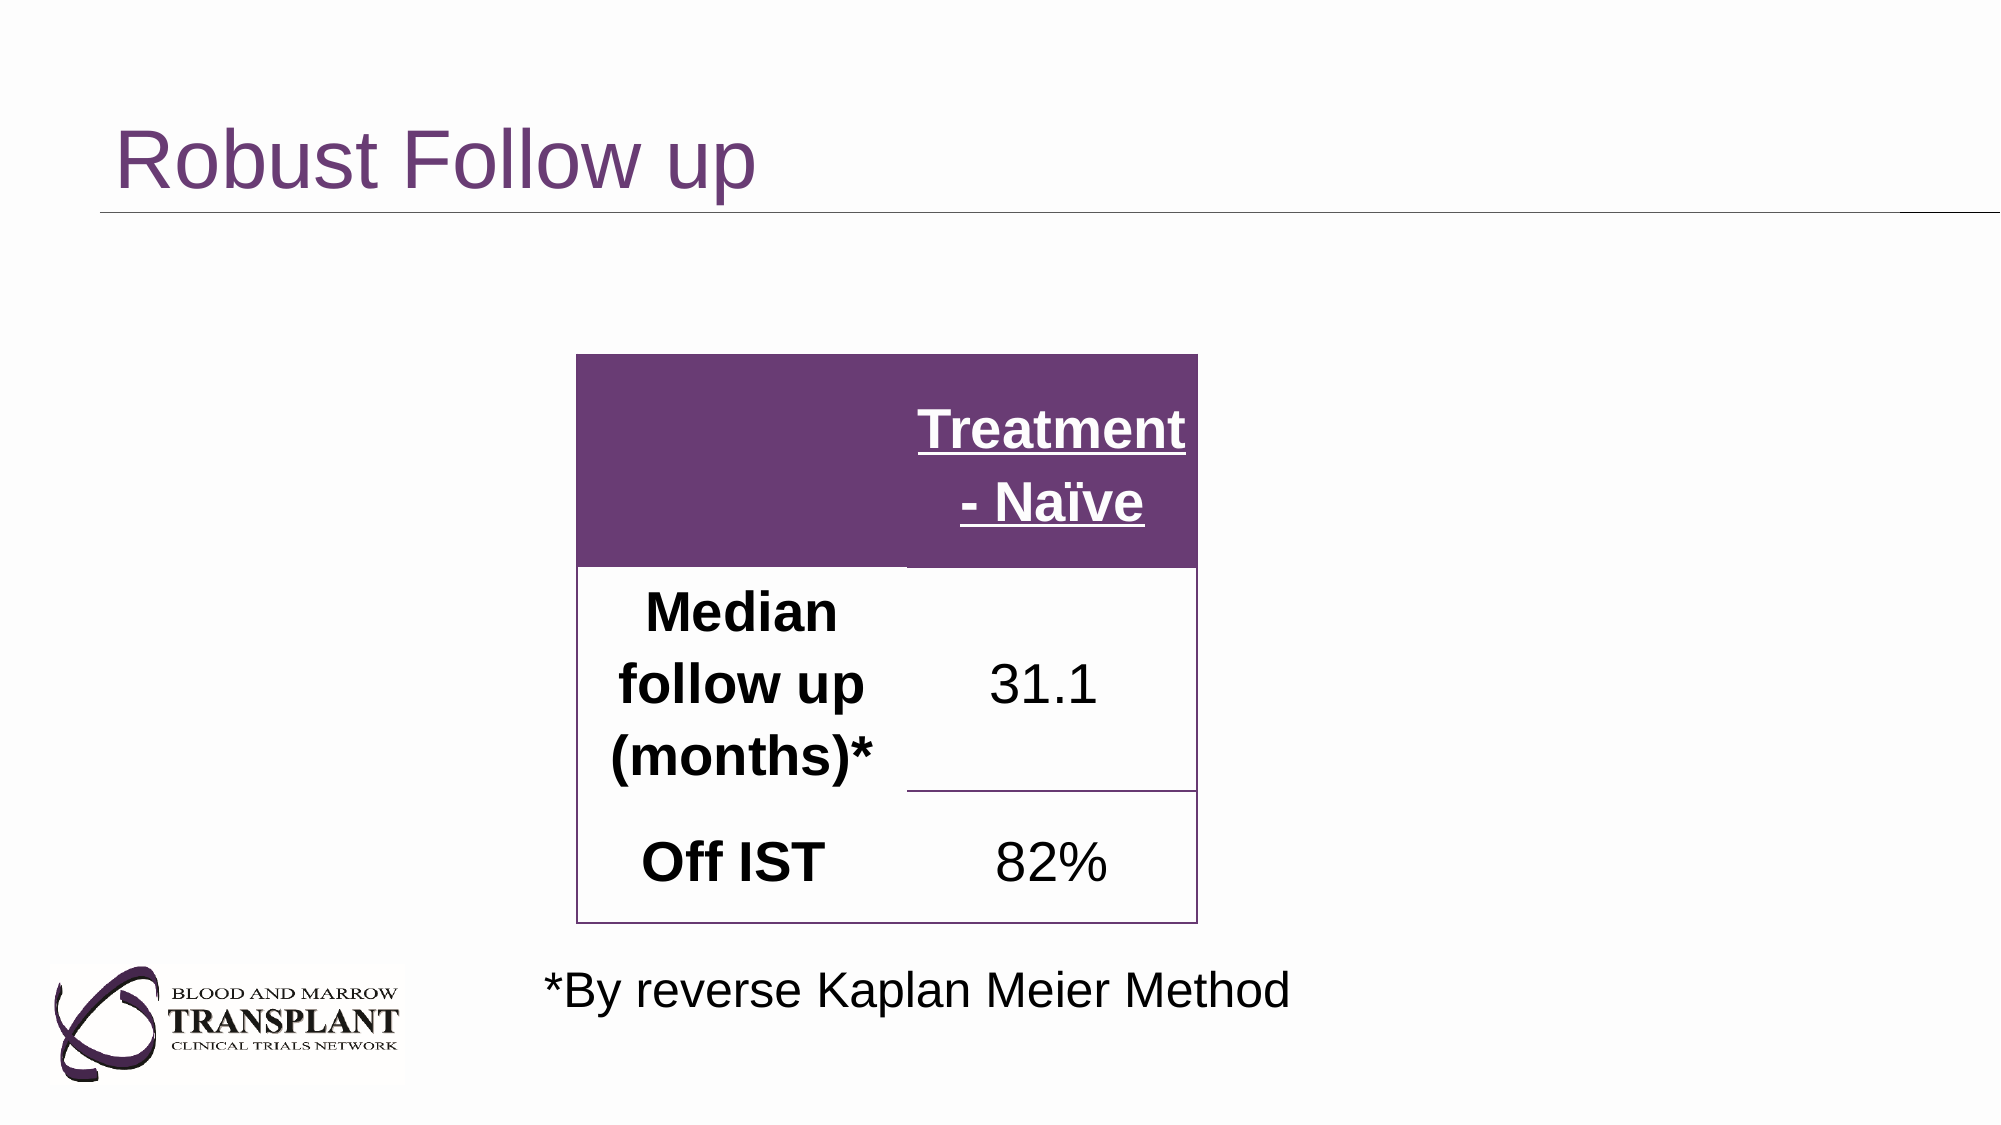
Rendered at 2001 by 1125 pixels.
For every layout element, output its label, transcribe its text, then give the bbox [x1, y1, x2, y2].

table_header [578, 355, 907, 567]
table_cell Median follow up (months)* [578, 567, 907, 791]
table_cell 31.1 [907, 568, 1196, 790]
picture [50, 964, 405, 1085]
title Robust Follow up [99, 45, 1900, 213]
table_header Treatment- Naïve [907, 355, 1196, 567]
table_cell Off IST [578, 791, 907, 922]
table_cell 82% [907, 792, 1196, 922]
text_box *By reverse Kaplan Meier Method [529, 949, 1307, 1025]
